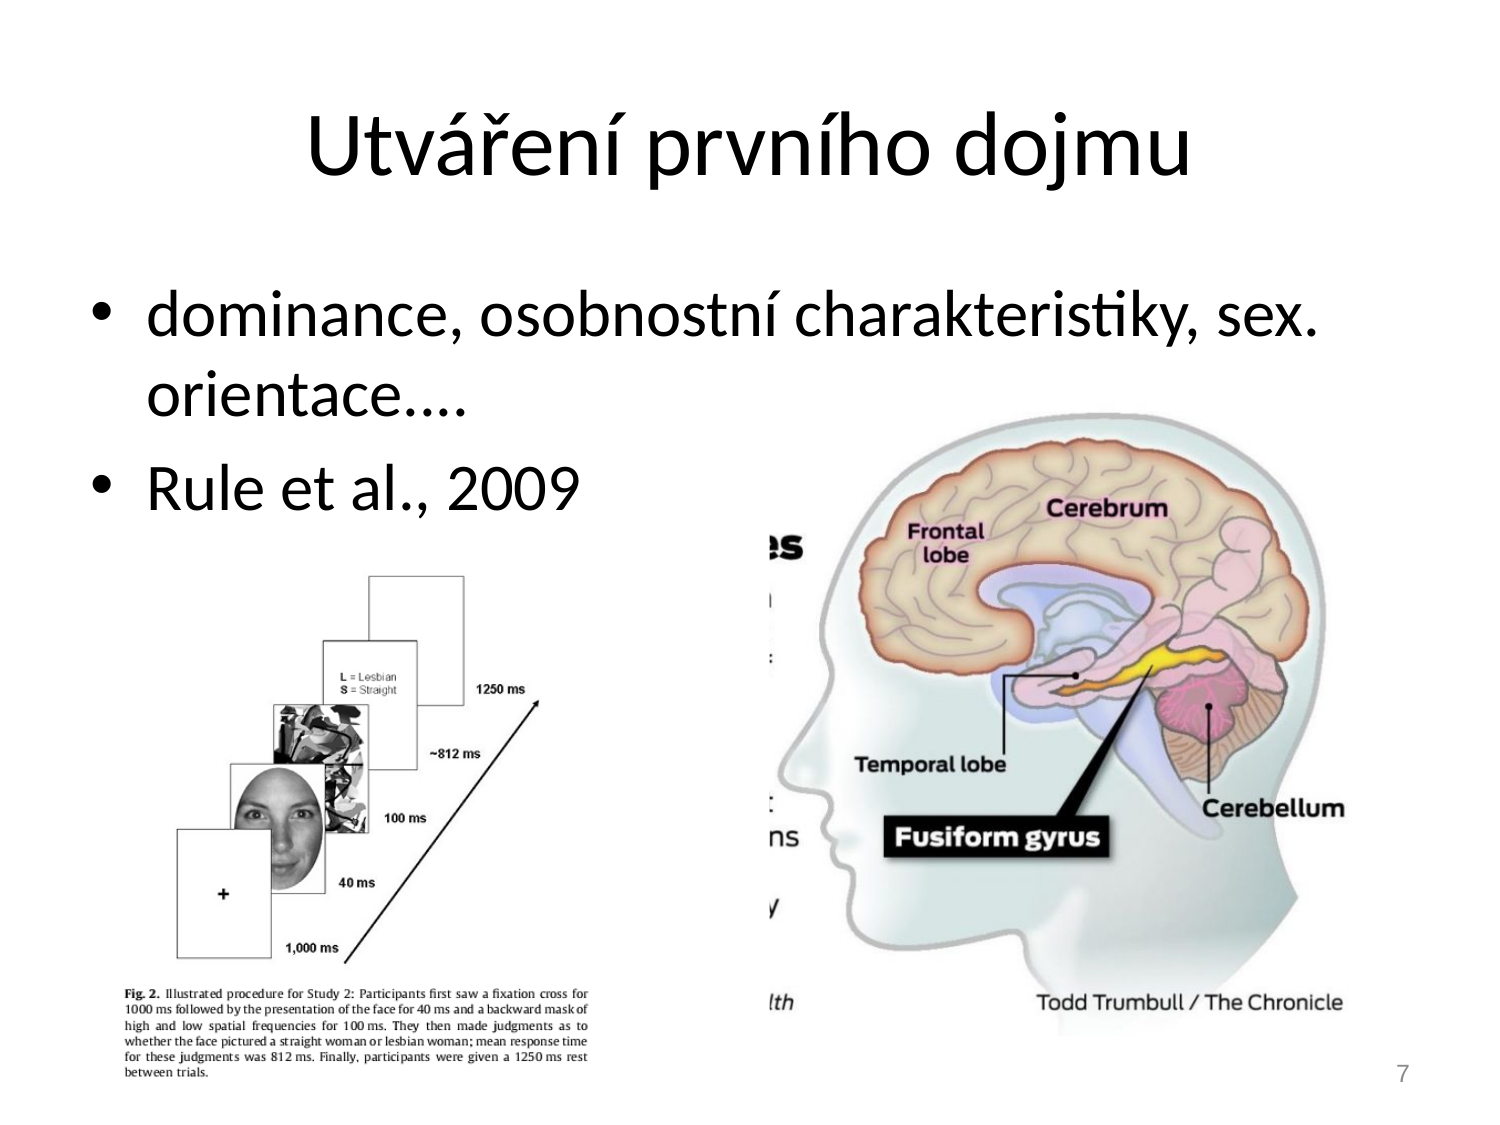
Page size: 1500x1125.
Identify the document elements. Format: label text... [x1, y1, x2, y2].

picture [769, 403, 1365, 1036]
list dominance, osobnostní charakteristiky, sex. orientace.... Rule et al., 2009 [75, 262, 1425, 1005]
slide_number 7 [1074, 1042, 1425, 1103]
picture [118, 546, 602, 1092]
title Utváření prvního dojmu [75, 45, 1425, 233]
